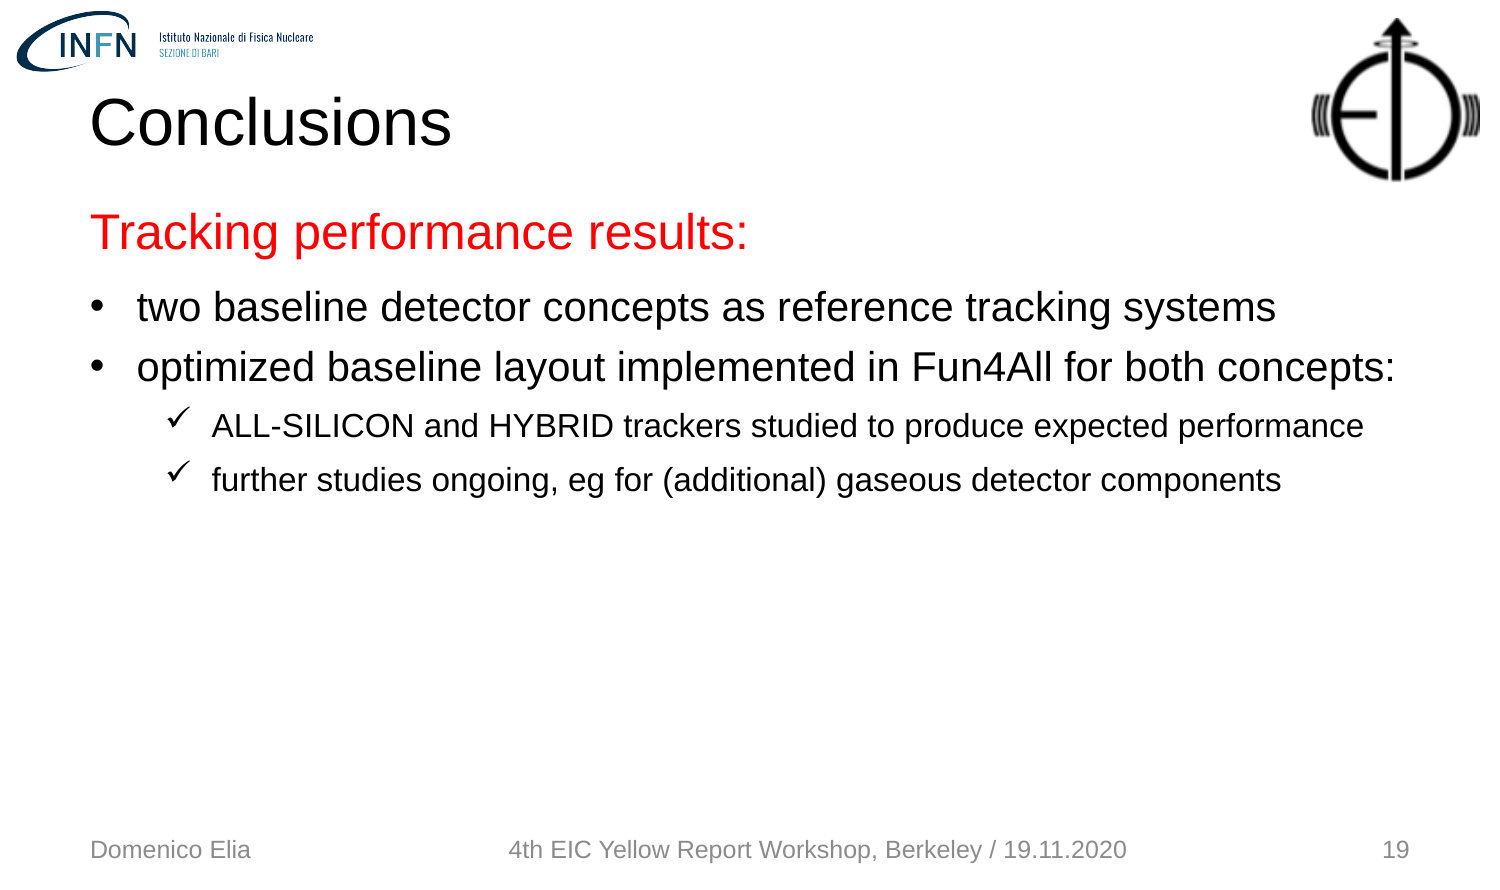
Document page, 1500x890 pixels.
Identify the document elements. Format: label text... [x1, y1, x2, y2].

text_box Conclusions [74, 71, 1425, 167]
picture [7, 5, 322, 78]
picture [1310, 18, 1480, 184]
slide_number 19 [1234, 824, 1425, 872]
footer 4th EIC Yellow Report Workshop, Berkeley / 19.11.2020 [484, 824, 1153, 872]
slide_number Domenico Elia [75, 824, 425, 872]
text_box Tracking performance results: two baseline detector concepts as reference tracking systems optimized baseline layout implemented in Fun4All for both concepts: ALL-SILICON and HYBRID trackers studied to produce expected performance further studies ongoing, eg for (additional) gaseous detector components [75, 192, 1450, 506]
